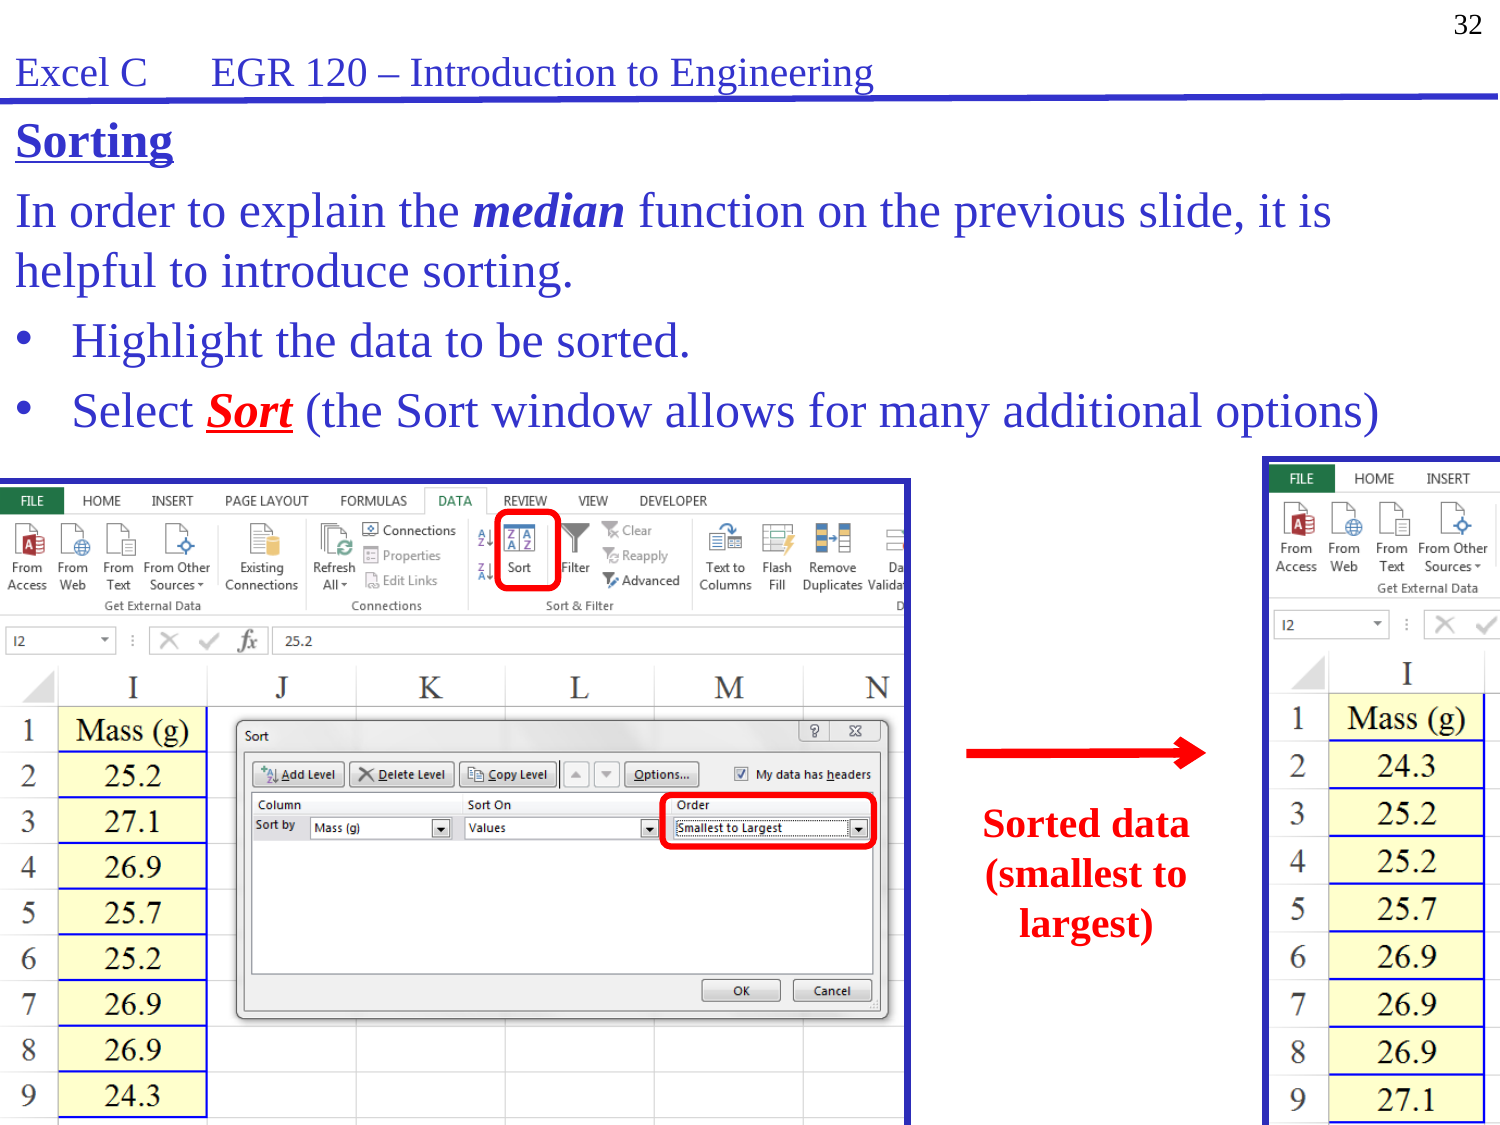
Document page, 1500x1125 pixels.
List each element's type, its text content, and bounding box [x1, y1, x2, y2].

picture [1268, 461, 1500, 1125]
text_box Excel C EGR 120 – Introduction to Engineering [0, 37, 1288, 88]
text_box Sorted data (smallest to largest) [932, 788, 1241, 966]
text_box 32 [1185, 0, 1498, 74]
text_box Sorting In order to explain the median function on the previous slide, it is helpful to introduce sorting. Highlight the data to be sorted. Select Sort (the Sort window allows for many additional options) [0, 99, 1500, 639]
picture [0, 483, 905, 1125]
